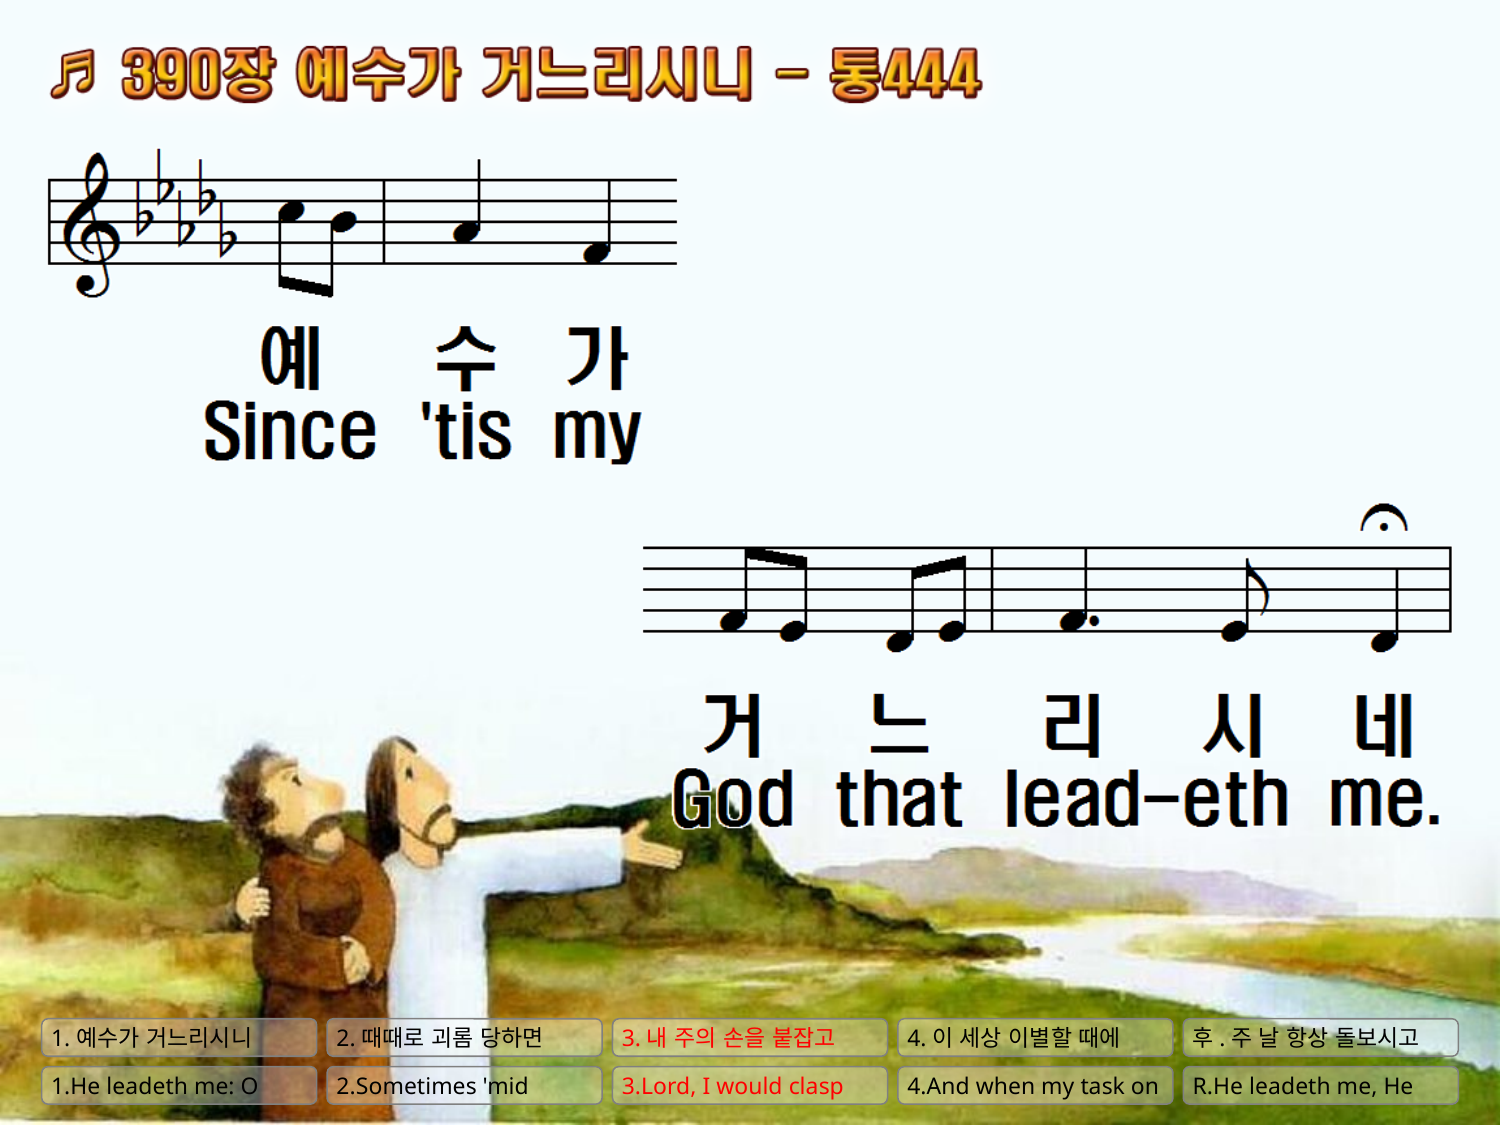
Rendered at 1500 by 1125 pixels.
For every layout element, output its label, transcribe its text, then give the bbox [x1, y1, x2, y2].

text_box 2.때때로 괴롬 당하면 [327, 1018, 603, 1057]
text_box 후.주 날 항상 돌보시고 [1183, 1018, 1459, 1057]
text_box 2.Sometimes 'mid [327, 1066, 603, 1105]
picture [0, 0, 1500, 1125]
text_box 3.Lord, I would clasp [612, 1066, 888, 1105]
text_box 4.이 세상 이별할 때에 [897, 1018, 1173, 1057]
text_box 1.예수가 거느리시니 [41, 1018, 317, 1057]
text_box 3.내 주의 손을 붙잡고 [612, 1018, 888, 1057]
text_box 4.And when my task on [897, 1066, 1173, 1105]
text_box R.He leadeth me, He [1183, 1066, 1459, 1105]
text_box 1.He leadeth me: O [41, 1066, 317, 1105]
